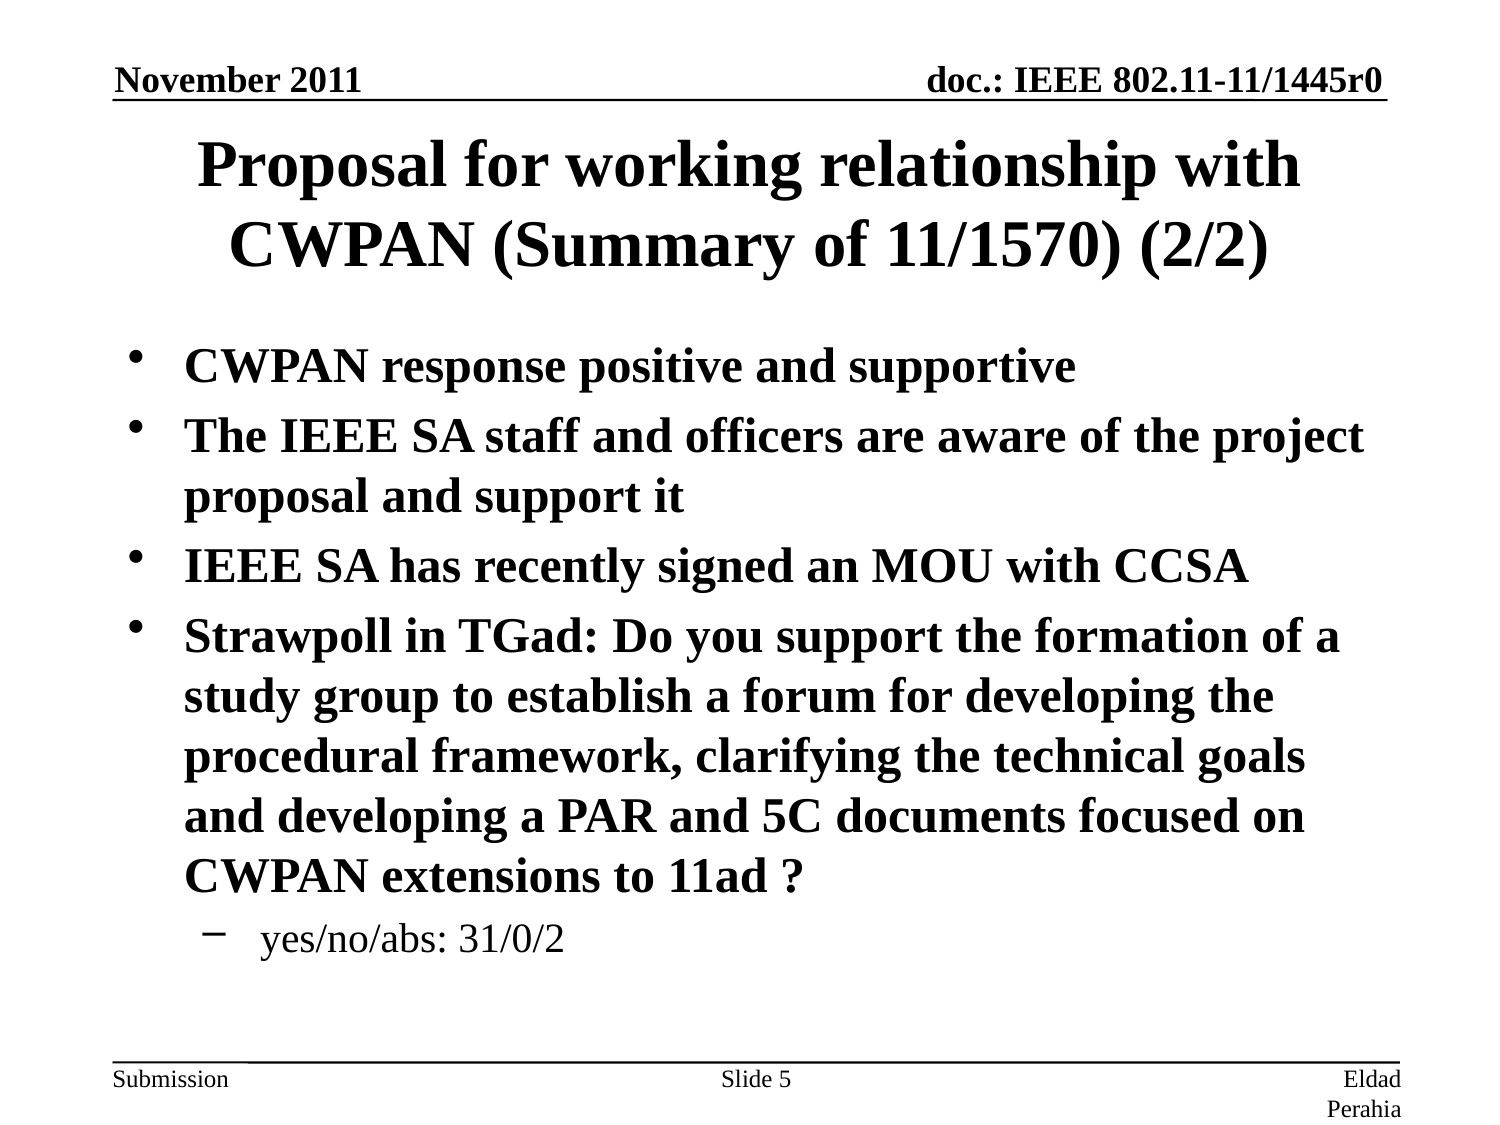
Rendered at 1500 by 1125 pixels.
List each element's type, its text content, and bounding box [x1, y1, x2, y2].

footer Eldad Perahia, Intel Corporation [1324, 1061, 1402, 1093]
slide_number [114, 54, 372, 101]
title Proposal for working relationship with CWPAN (Summary of 11/1570) (2/2) [112, 112, 1388, 288]
slide_number Slide 5 [712, 1061, 800, 1093]
list CWPAN response positive and supportive The IEEE SA staff and officers are aware of the project proposal and support it IEEE SA has recently signed an MOU with CCSA Strawpoll in TGad: Do you support the formation of a study group to establish a forum for developing the procedural framework, clarifying the technical goals and developing a PAR and 5C documents focused on CWPAN extensions to 11ad ? yes/no/abs: 31/0/2 [112, 324, 1388, 1001]
